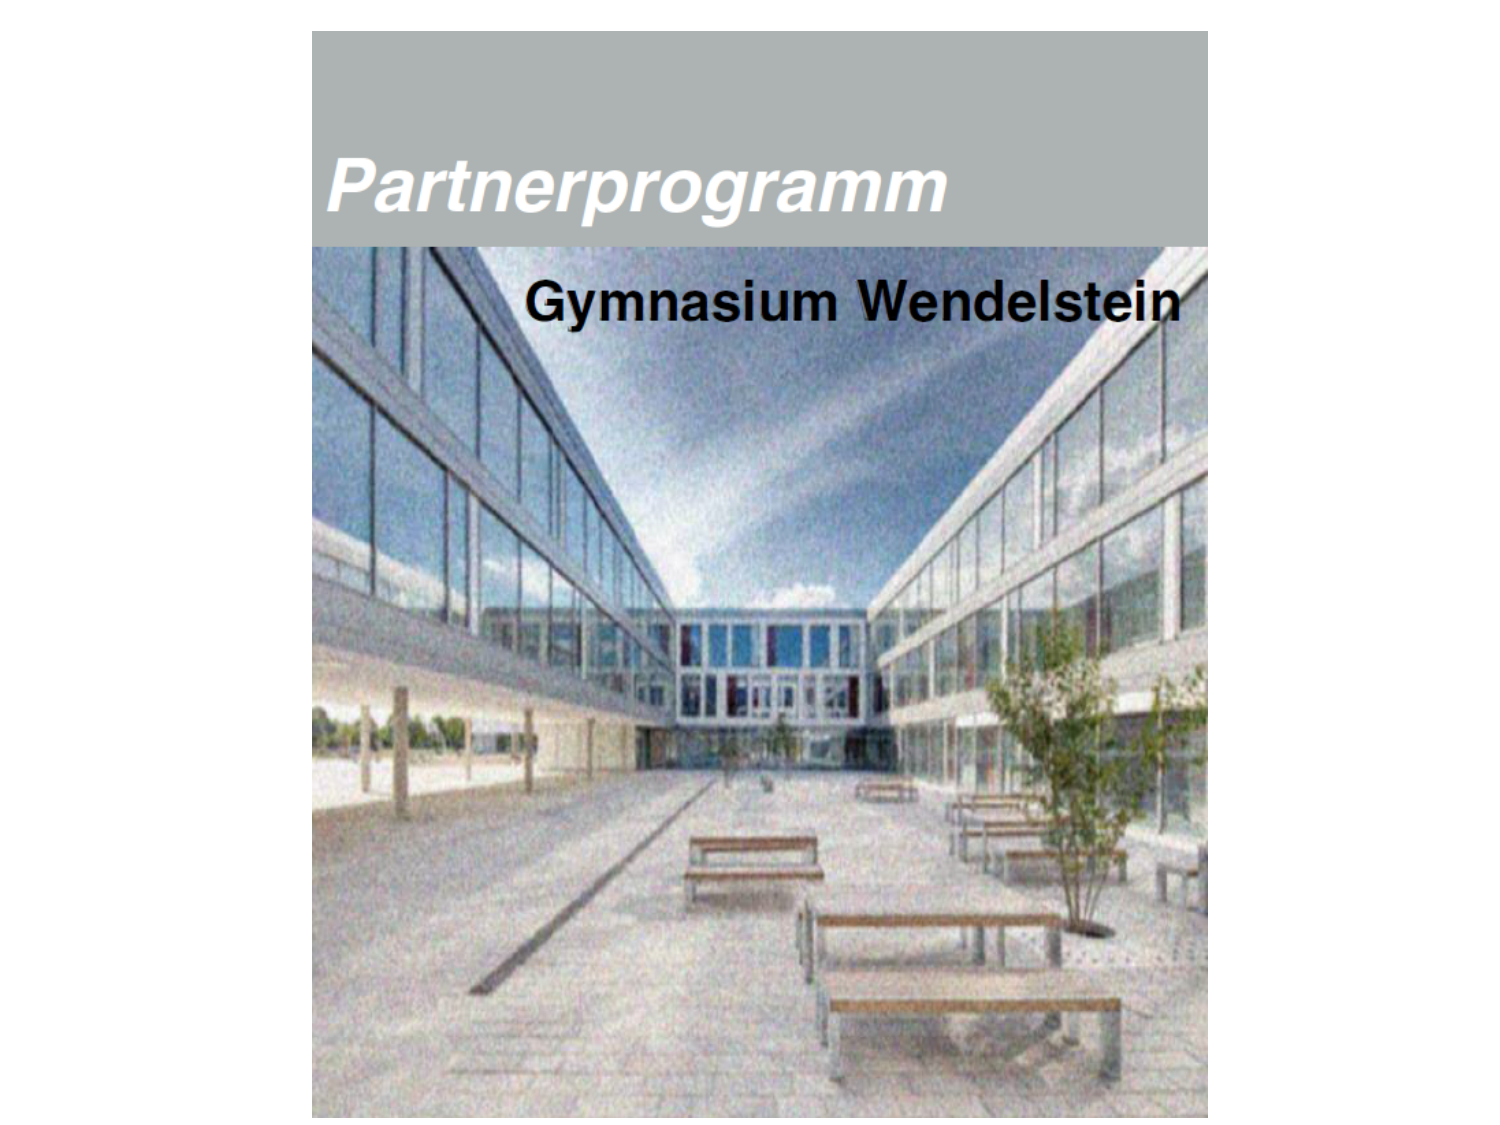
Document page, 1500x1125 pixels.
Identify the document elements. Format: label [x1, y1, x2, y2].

picture [312, 31, 1208, 1118]
